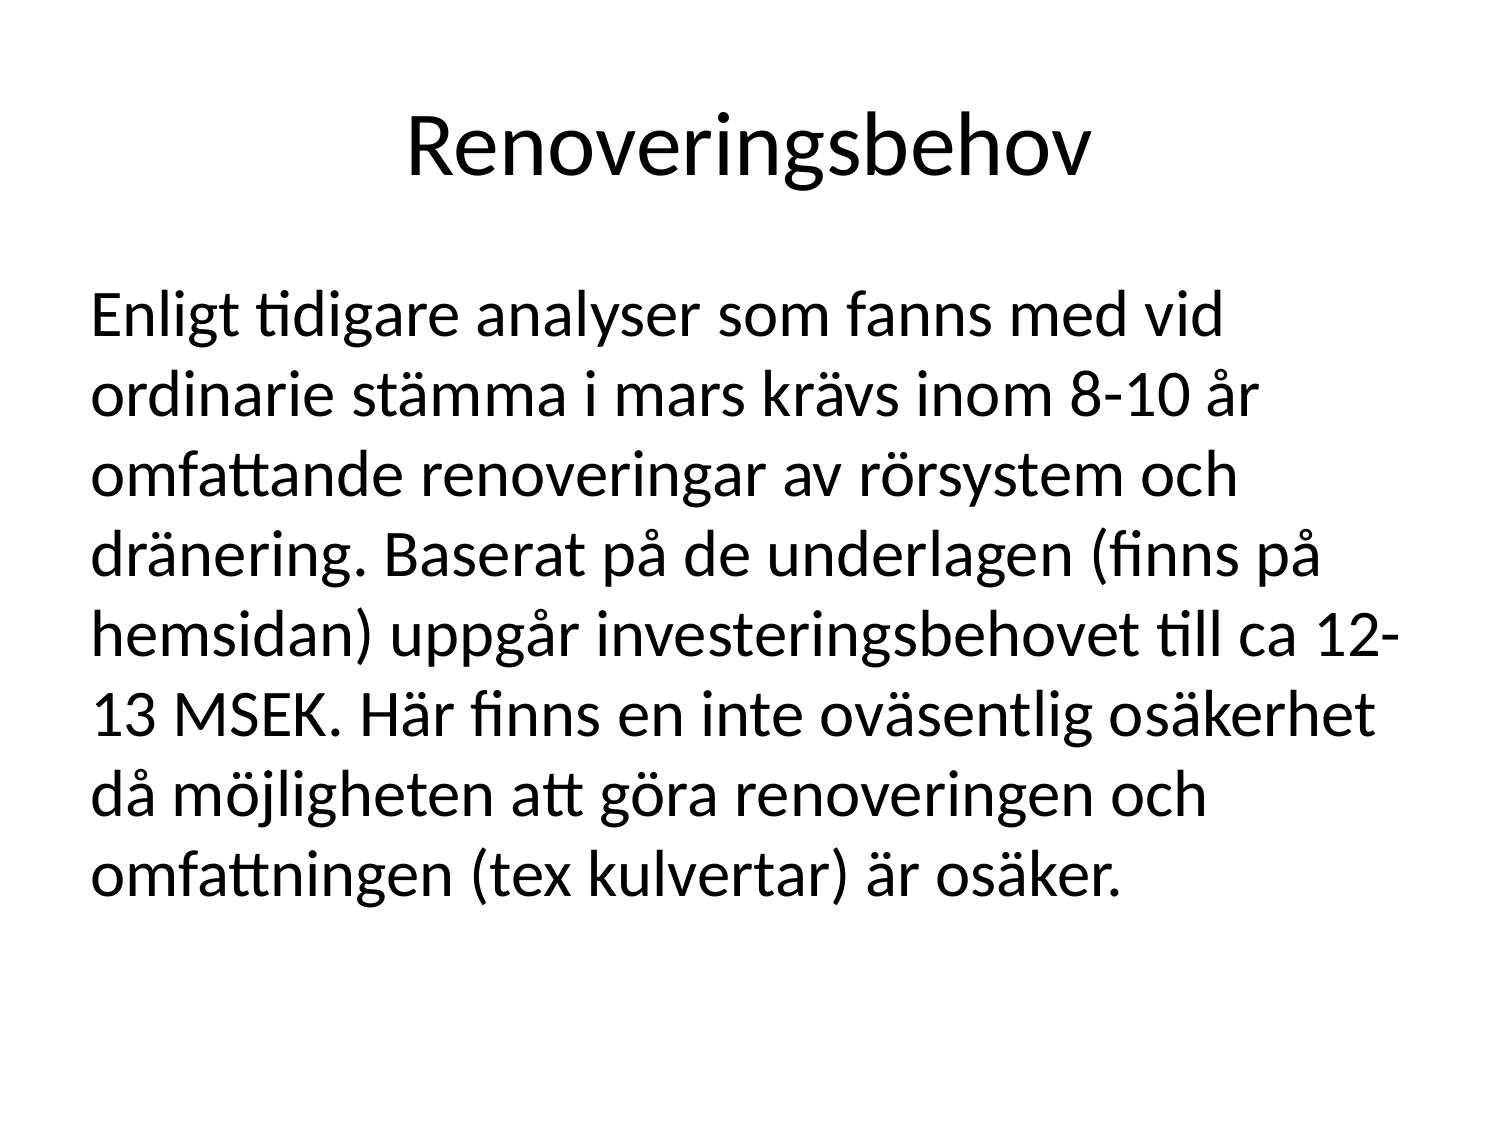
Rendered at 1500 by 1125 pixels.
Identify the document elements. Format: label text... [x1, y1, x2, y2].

title Renoveringsbehov [75, 45, 1425, 233]
list Enligt tidigare analyser som fanns med vid ordinarie stämma i mars krävs inom 8-10 år omfattande renoveringar av rörsystem och dränering. Baserat på de underlagen (finns på hemsidan) uppgår investeringsbehovet till ca 12-13 MSEK. Här finns en inte oväsentlig osäkerhet då möjligheten att göra renoveringen och omfattningen (tex kulvertar) är osäker. [75, 262, 1425, 1005]
